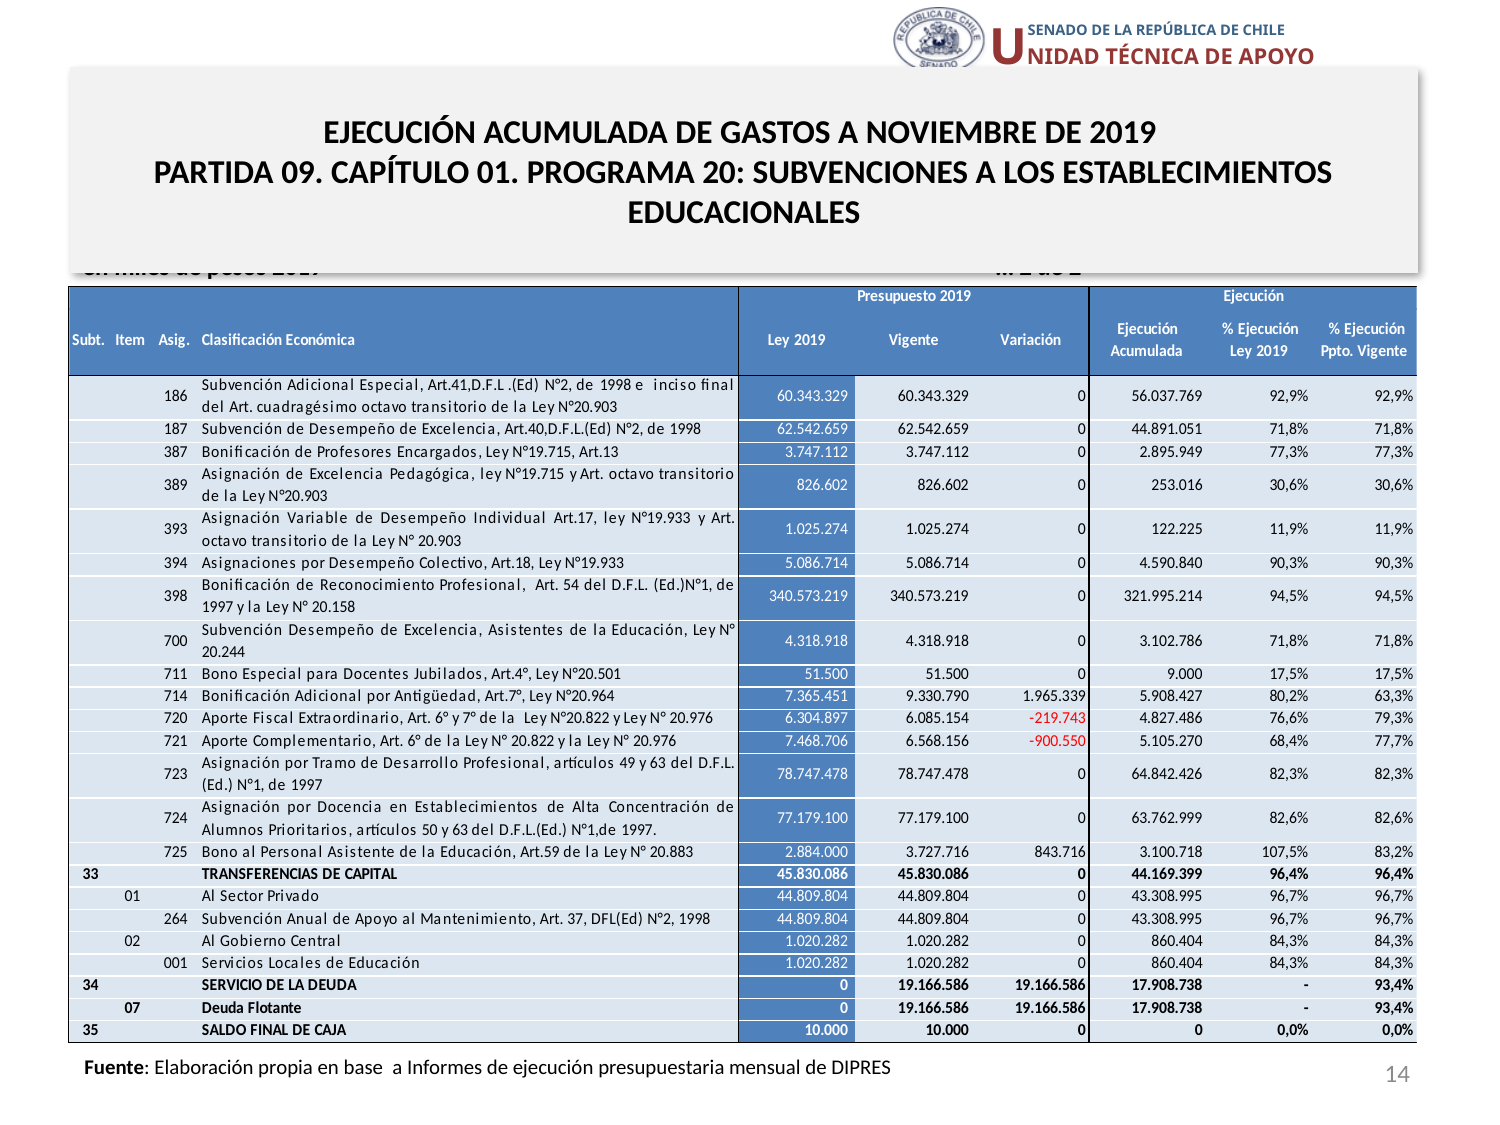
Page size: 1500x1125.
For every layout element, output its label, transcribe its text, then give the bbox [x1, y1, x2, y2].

slide_number 14 [1074, 1042, 1425, 1103]
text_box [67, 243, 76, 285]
picture [67, 285, 1419, 1044]
picture [893, 7, 987, 68]
title EJECUCIÓN ACUMULADA DE GASTOS A NOVIEMBRE DE 2019 PARTIDA 09. CAPÍTULO 01. PROGRAMA 20: SUBVENCIONES A LOS ESTABLECIMIENTOS EDUCACIONALES [70, 68, 1418, 272]
